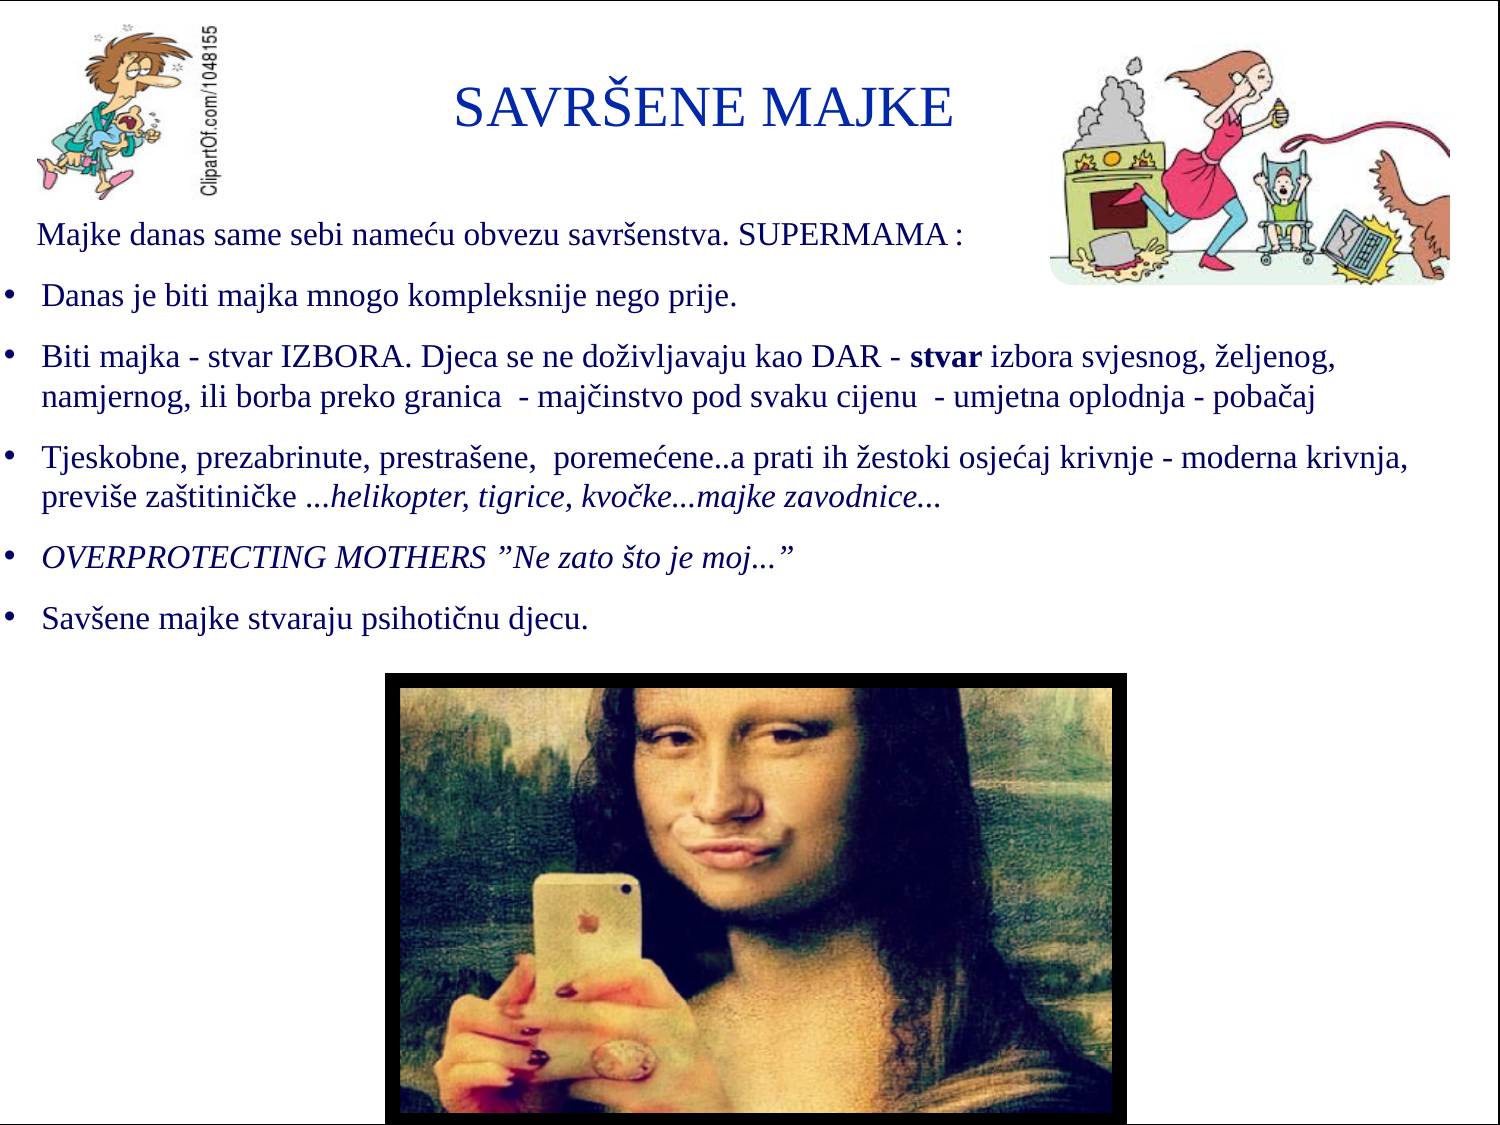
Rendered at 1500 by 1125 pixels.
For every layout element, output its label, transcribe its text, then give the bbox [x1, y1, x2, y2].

picture [1049, 21, 1450, 286]
picture [37, 24, 225, 200]
list SAVRŠENE MAJKE Majke danas same sebi nameću obvezu savršenstva. SUPERMAMA : Danas je biti majka mnogo kompleksnije nego prije. Biti majka - stvar IZBORA. Djeca se ne doživljavaju kao DAR - stvar izbora svjesnog, željenog, namjernog, ili borba preko granica - majčinstvo pod svaku cijenu - umjetna oplodnja - pobačaj Tjeskobne, prezabrinute, prestrašene, poremećene..a prati ih žestoki osjećaj krivnje - moderna krivnja, previše zaštitiničke ...helikopter, tigrice, kvočke...majke zavodnice... OVERPROTECTING MOTHERS ”Ne zato što je moj...” Savšene majke stvaraju psihotičnu djecu. [0, 0, 1500, 1125]
picture [399, 687, 1113, 1113]
